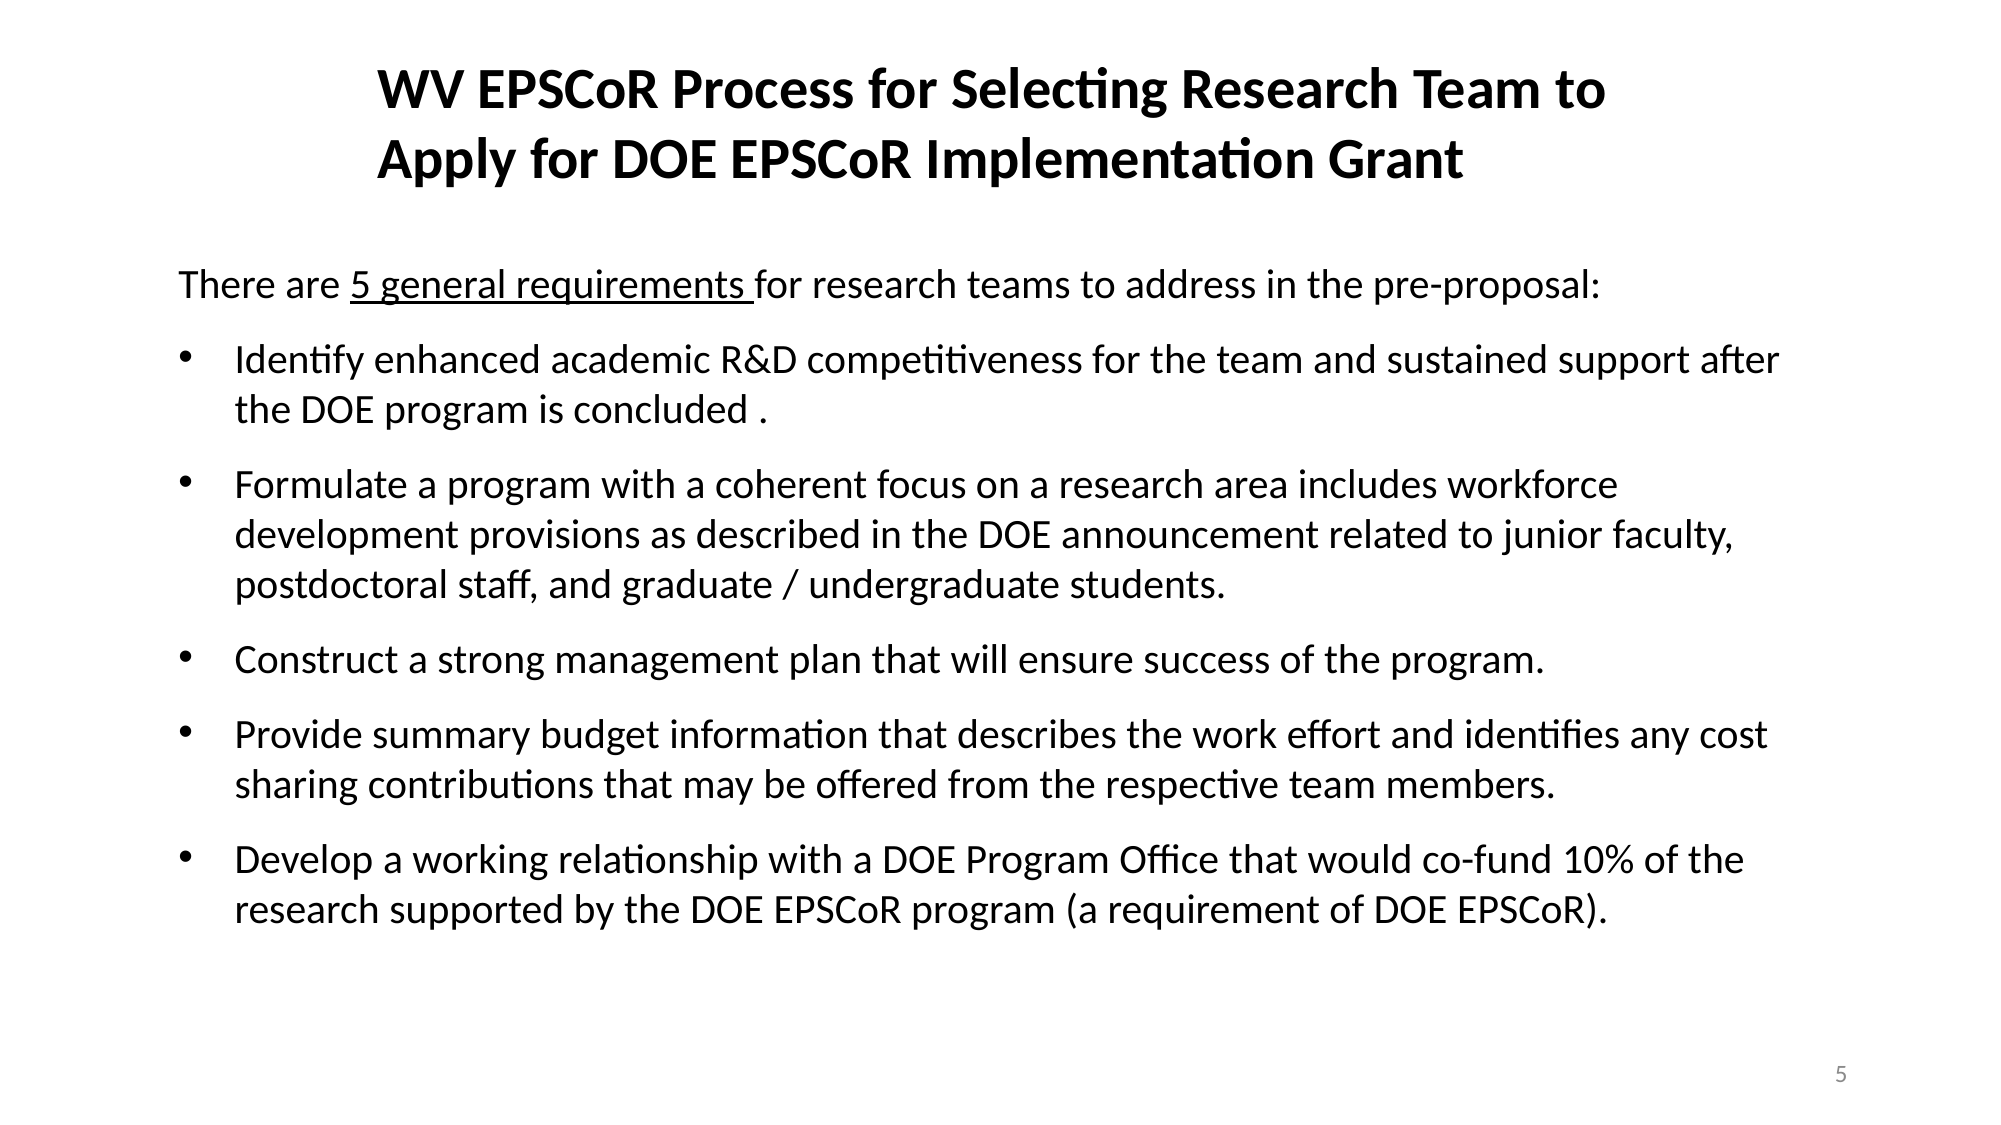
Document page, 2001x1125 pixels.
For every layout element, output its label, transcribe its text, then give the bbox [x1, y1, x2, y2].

slide_number 5 [1412, 1042, 1863, 1103]
text_box There are 5 general requirements for research teams to address in the pre-proposal: Identify enhanced academic R&D competitiveness for the team and sustained support after the DOE program is concluded . Formulate a program with a coherent focus on a research area includes workforce development provisions as described in the DOE announcement related to junior faculty, postdoctoral staff, and graduate / undergraduate students. Construct a strong management plan that will ensure success of the program. Provide summary budget information that describes the work effort and identifies any cost sharing contributions that may be offered from the respective team members. Develop a working relationship with a DOE Program Office that would co-fund 10% of the research supported by the DOE EPSCoR program (a requirement of DOE EPSCoR). [163, 249, 1802, 939]
text_box WV EPSCoR Process for Selecting Research Team to Apply for DOE EPSCoR Implementation Grant [362, 42, 1756, 198]
